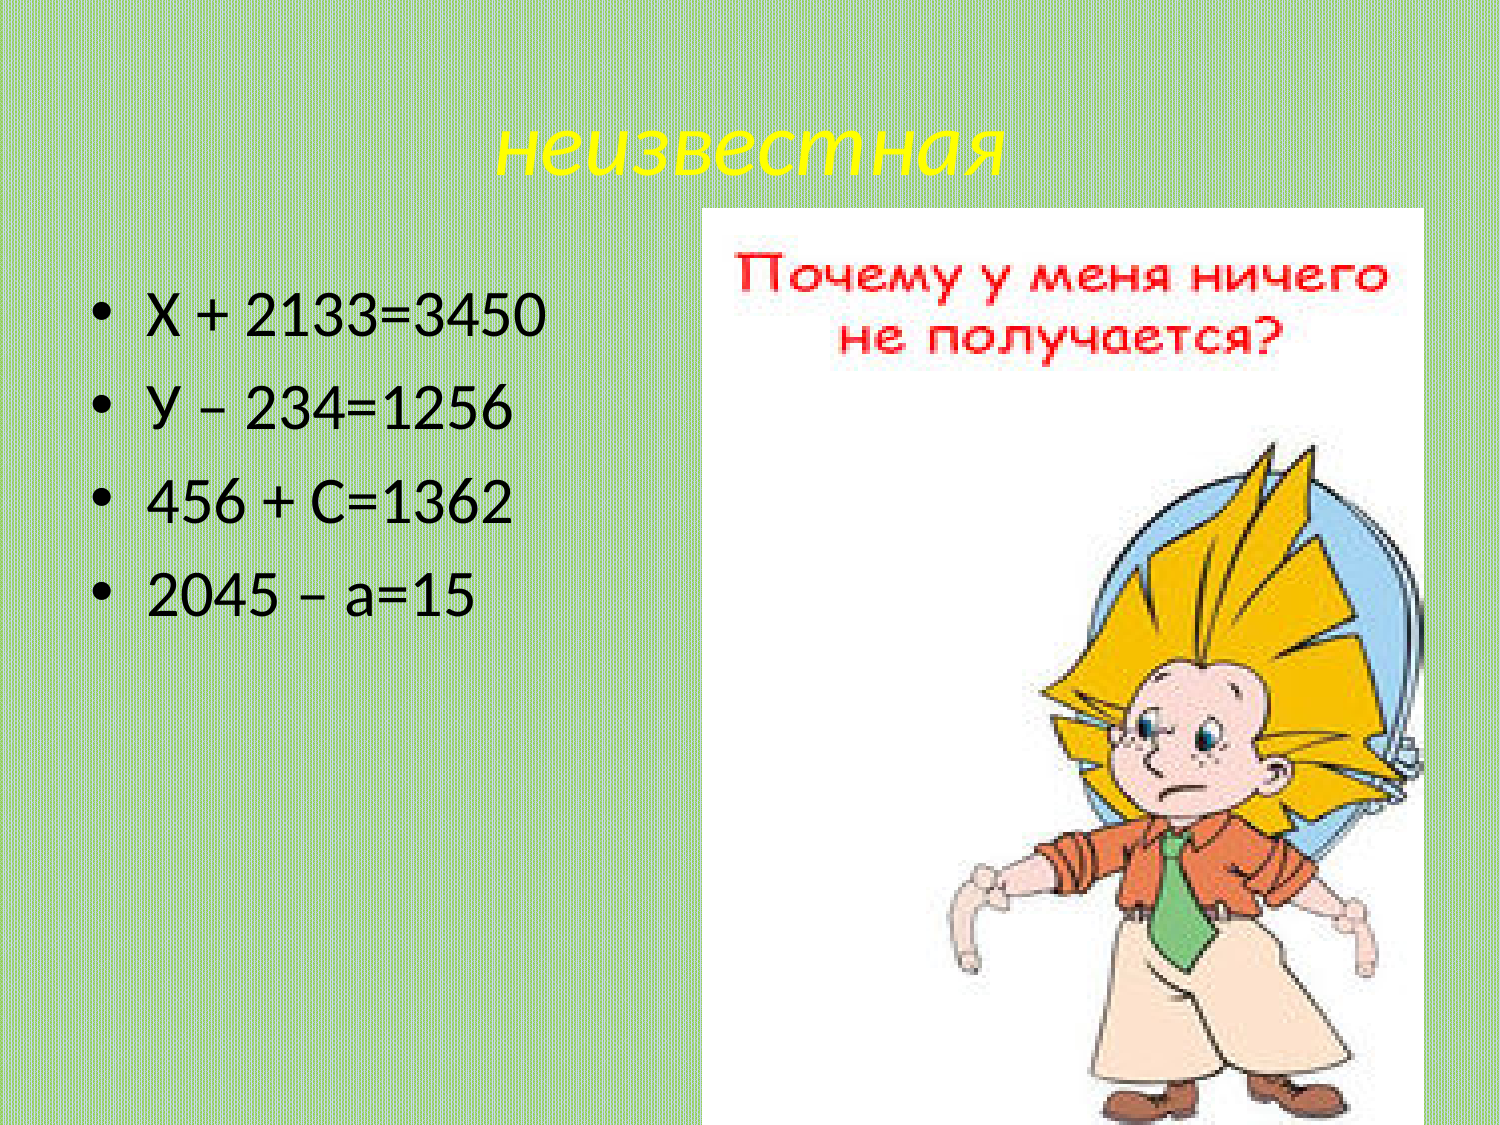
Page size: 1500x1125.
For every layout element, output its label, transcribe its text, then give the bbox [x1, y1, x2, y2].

list Х + 2133=3450 У – 234=1256 456 + С=1362 2045 – а=15 [75, 262, 697, 1005]
picture [702, 207, 1424, 1125]
title неизвестная [75, 45, 1425, 233]
